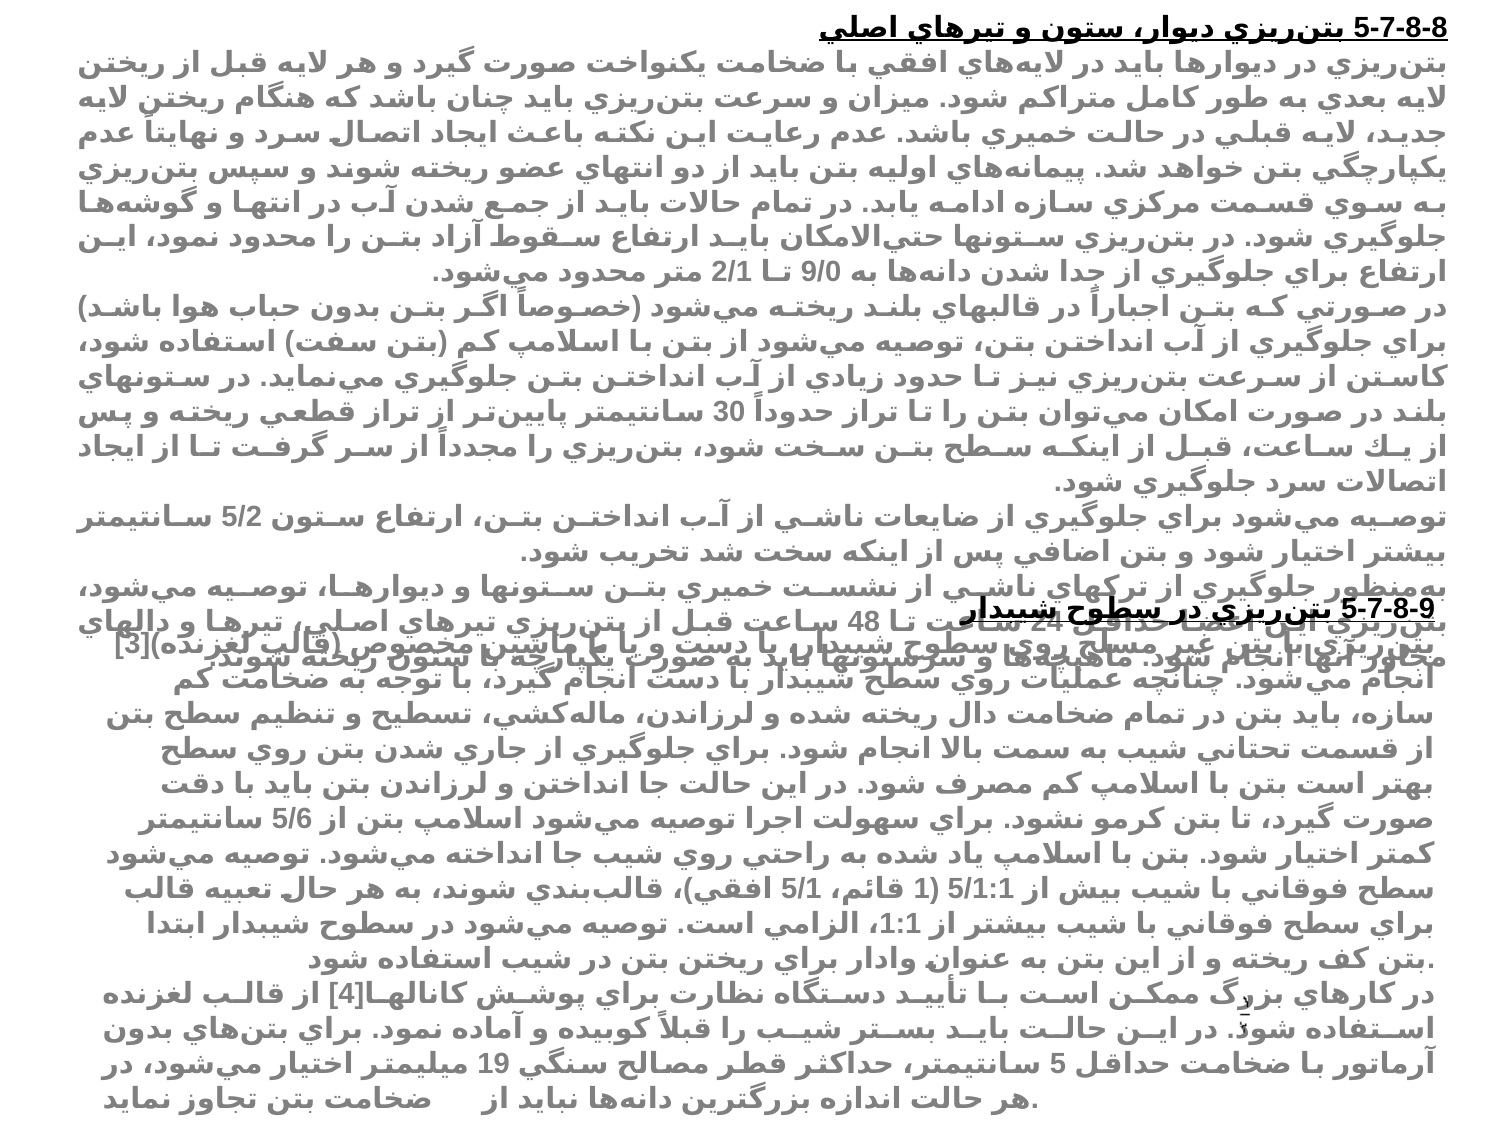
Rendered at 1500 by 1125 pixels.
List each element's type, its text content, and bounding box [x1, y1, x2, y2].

text_box [867, 531, 951, 594]
text_box 5-7-8-9 بتن‌ريزي در سطوح شيبدار بتن‌ريزي با بتن غير مسلح روي سطوح شيبدار، با دست و يا با ماشين مخصوص (قالب لغزنده)[3] انجام مي‌شود. چنانچه عمليات روي سطح شيبدار با دست انجام گيرد، با توجه به ضخامت كم سازه، بايد بتن در تمام ضخامت دال ريخته شده و لرزاندن، ماله‌كشي، تسطيح و تنظيم سطح بتن از قسمت تحتاني شيب به سمت بالا انجام شود. براي جلوگيري از جاري شدن بتن روي سطح بهتر است بتن با اسلامپ كم مصرف شود. در اين حالت جا انداختن و لرزاندن بتن بايد با دقت صورت گيرد، تا بتن كرمو نشود. براي سهولت اجرا توصيه مي‌شود اسلامپ بتن از 5/6 سانتيمتر كمتر اختيار شود. بتن با اسلامپ ياد شده به راحتي روي شيب جا انداخته مي‌شود. توصيه مي‌شود سطح فوقاني با شيب بيش از 5/1:1 (1 قائم، 5/1 افقي)، قالب‌بندي شوند، به هر حال تعبيه قالب براي سطح فوقاني با شيب بيشتر از 1:1، الزامي است. توصيه مي‌شود در سطوح شيبدار ابتدا بتن كف ريخته و از اين بتن به عنوان وادار براي ريختن بتن در شيب استفاده شود. در كارهاي بزرگ ممكن است با تأييد دستگاه نظارت براي پوشش كانالها[4] از قالب لغزنده استفاده شود. در اين حالت بايد بستر شيب را قبلاً كوبيده و آماده نمود. براي بتن‌هاي بدون آرماتور با ضخامت حداقل 5 سانتيمتر، حداكثر قطر مصالح سنگي 19 ميليمتر اختيار مي‌شود، در هر حالت اندازه بزرگترين دانه‌ها نبايد از ضخامت بتن تجاوز نمايد. [87, 582, 1450, 1122]
picture [1237, 987, 1257, 1038]
text_box 5-7-8-8 بتن‌ريزي ديوار، ستون و تيرهاي اصلي بتن‌ريزي در ديوارها بايد در لايه‌هاي افقي با ضخامت يكنواخت صورت گيرد و هر لايه قبل از ريختن لايه بعدي به طور كامل متراكم شود. ميزان و سرعت بتن‌ريزي بايد چنان باشد كه هنگام ريختن لايه جديد، لايه قبلي در حالت خميري باشد. عدم رعايت اين نكته باعث ايجاد اتصال سرد و نهايتاً عدم يكپارچگي بتن خواهد شد. پيمانه‌هاي اوليه بتن بايد از دو انتهاي عضو ريخته شوند و سپس بتن‌ريزي به سوي قسمت مركزي سازه ادامه يابد. در تمام حالات بايد از جمع شدن آب در انتها و گوشه‌ها جلوگيري شود. در بتن‌ريزي ستونها حتي‌الامكان بايد ارتفاع سقوط آزاد بتن را محدود نمود، اين ارتفاع براي جلوگيري از جدا شدن دانه‌ها به 9/0 تـا 2/1 متر محدود مي‌شود. در صورتي كه بتن اجباراً در قالبهاي بلند ريخته مي‌شود (خصوصاً اگر بتن بدون حباب هوا باشد) براي جلوگيري از آب انداختن بتن، توصيه مي‌شود از بتن با اسلامپ كم (بتن سفت) استفاده شود، كاستن از سرعت بتن‌ريزي نيز تا حدود زيادي از آب انداختن بتن جلوگيري مي‌نمايد. در ستونهاي بلند در صورت امكان مي‌توان بتن را تا تراز حدوداً 30 سانتيمتر پايين‌تر از تراز قطعي ريخته و پس از يك ساعت، قبل از اينكه سطح بتن سخت شود، بتن‌ريزي را مجدداً از سر گرفت تا از ايجاد اتصالات سرد جلوگيري شود. توصيه مي‌شود براي جلوگيري از ضايعات ناشي از آب انداختن بتن، ارتفاع ستون 5/2 سانتيمتر بيشتر اختيار شود و بتن اضافي پس از اينكه سخت شد تخريب شود. به‌منظور جلوگيري از تركهاي ناشي از نشست خميري بتن ستونها و ديوارها، توصيه مي‌شود، بتن‌ريزي اين اعضا حداقل 24 ساعت تا 48 ساعت قبل از بتن‌ريزي تيرهاي اصلي، تيرها و دالهاي مجاور آنها انجام شود. ماهيچه‌ها و سرستونها بايد به صورت يكپارچه با ستون ريخته شوند. [62, 0, 1463, 680]
